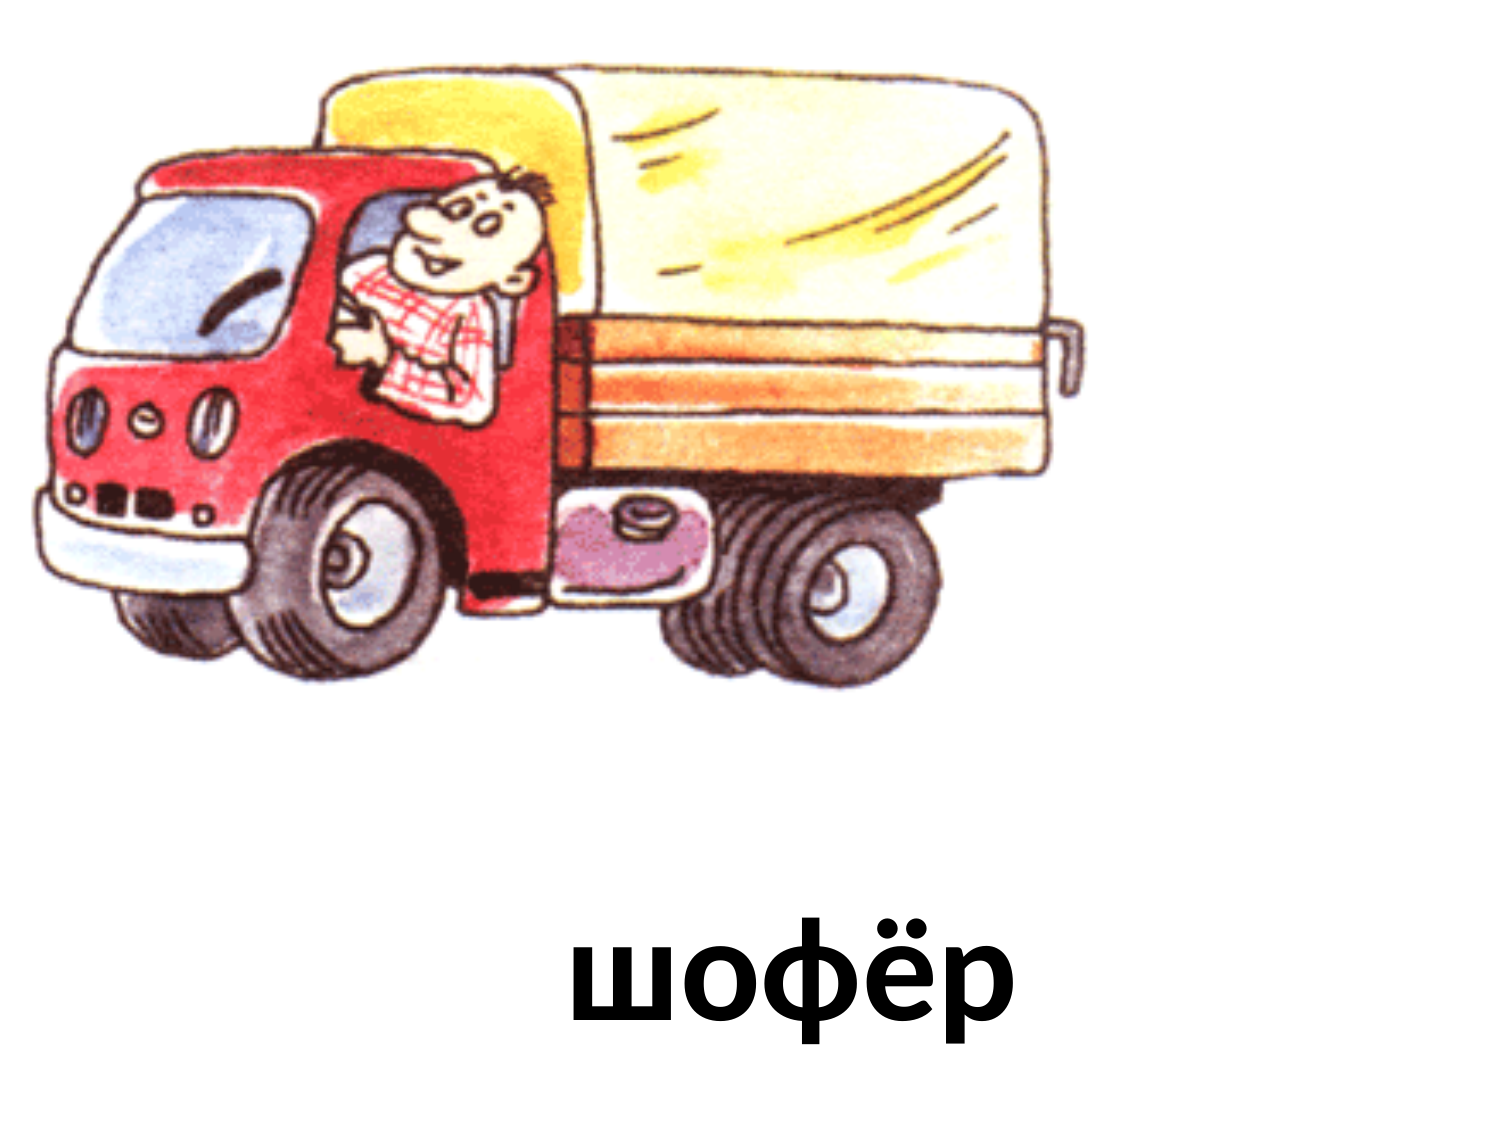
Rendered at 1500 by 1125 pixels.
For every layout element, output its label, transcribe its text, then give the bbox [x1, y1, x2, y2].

title шофёр [117, 867, 1468, 1055]
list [23, 58, 1112, 704]
